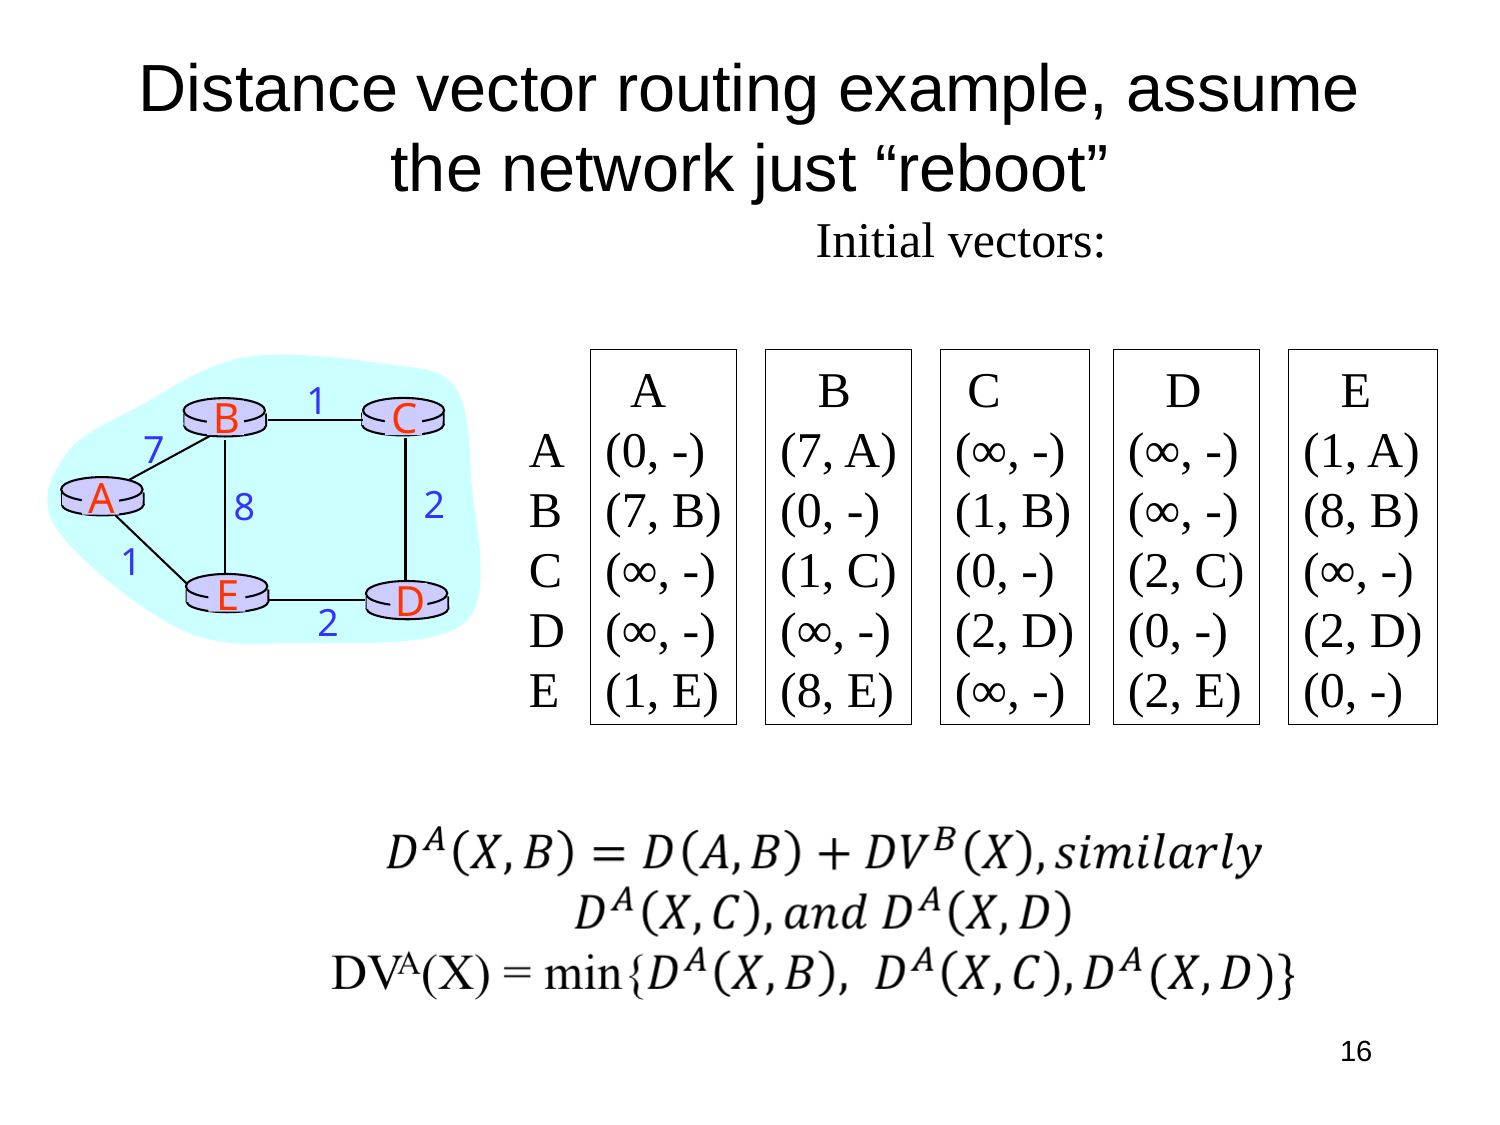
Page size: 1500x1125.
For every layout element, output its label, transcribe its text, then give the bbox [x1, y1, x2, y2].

slide_number 16 [1074, 1024, 1388, 1101]
text_box B (7, A) (0, -) (1, C) (∞, -) (8, E) [765, 349, 912, 725]
text_box D (∞, -) (∞, -) (2, C) (0, -) (2, E) [1113, 349, 1260, 725]
text_box A B C D E [514, 349, 580, 725]
text_box A (0, -) (7, B) (∞, -) (∞, -) (1, E) [590, 349, 737, 725]
text_box E (1, A) (8, B) (∞, -) (2, D) (0, -) [1288, 349, 1438, 725]
text_box Initial vectors: [800, 199, 1135, 275]
title Distance vector routing example, assume the network just “reboot” [112, 62, 1388, 188]
text_box C (∞, -) (1, B) (0, -) (2, D) (∞, -) [940, 349, 1090, 725]
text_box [37, 349, 496, 653]
text_box [316, 812, 1332, 1015]
